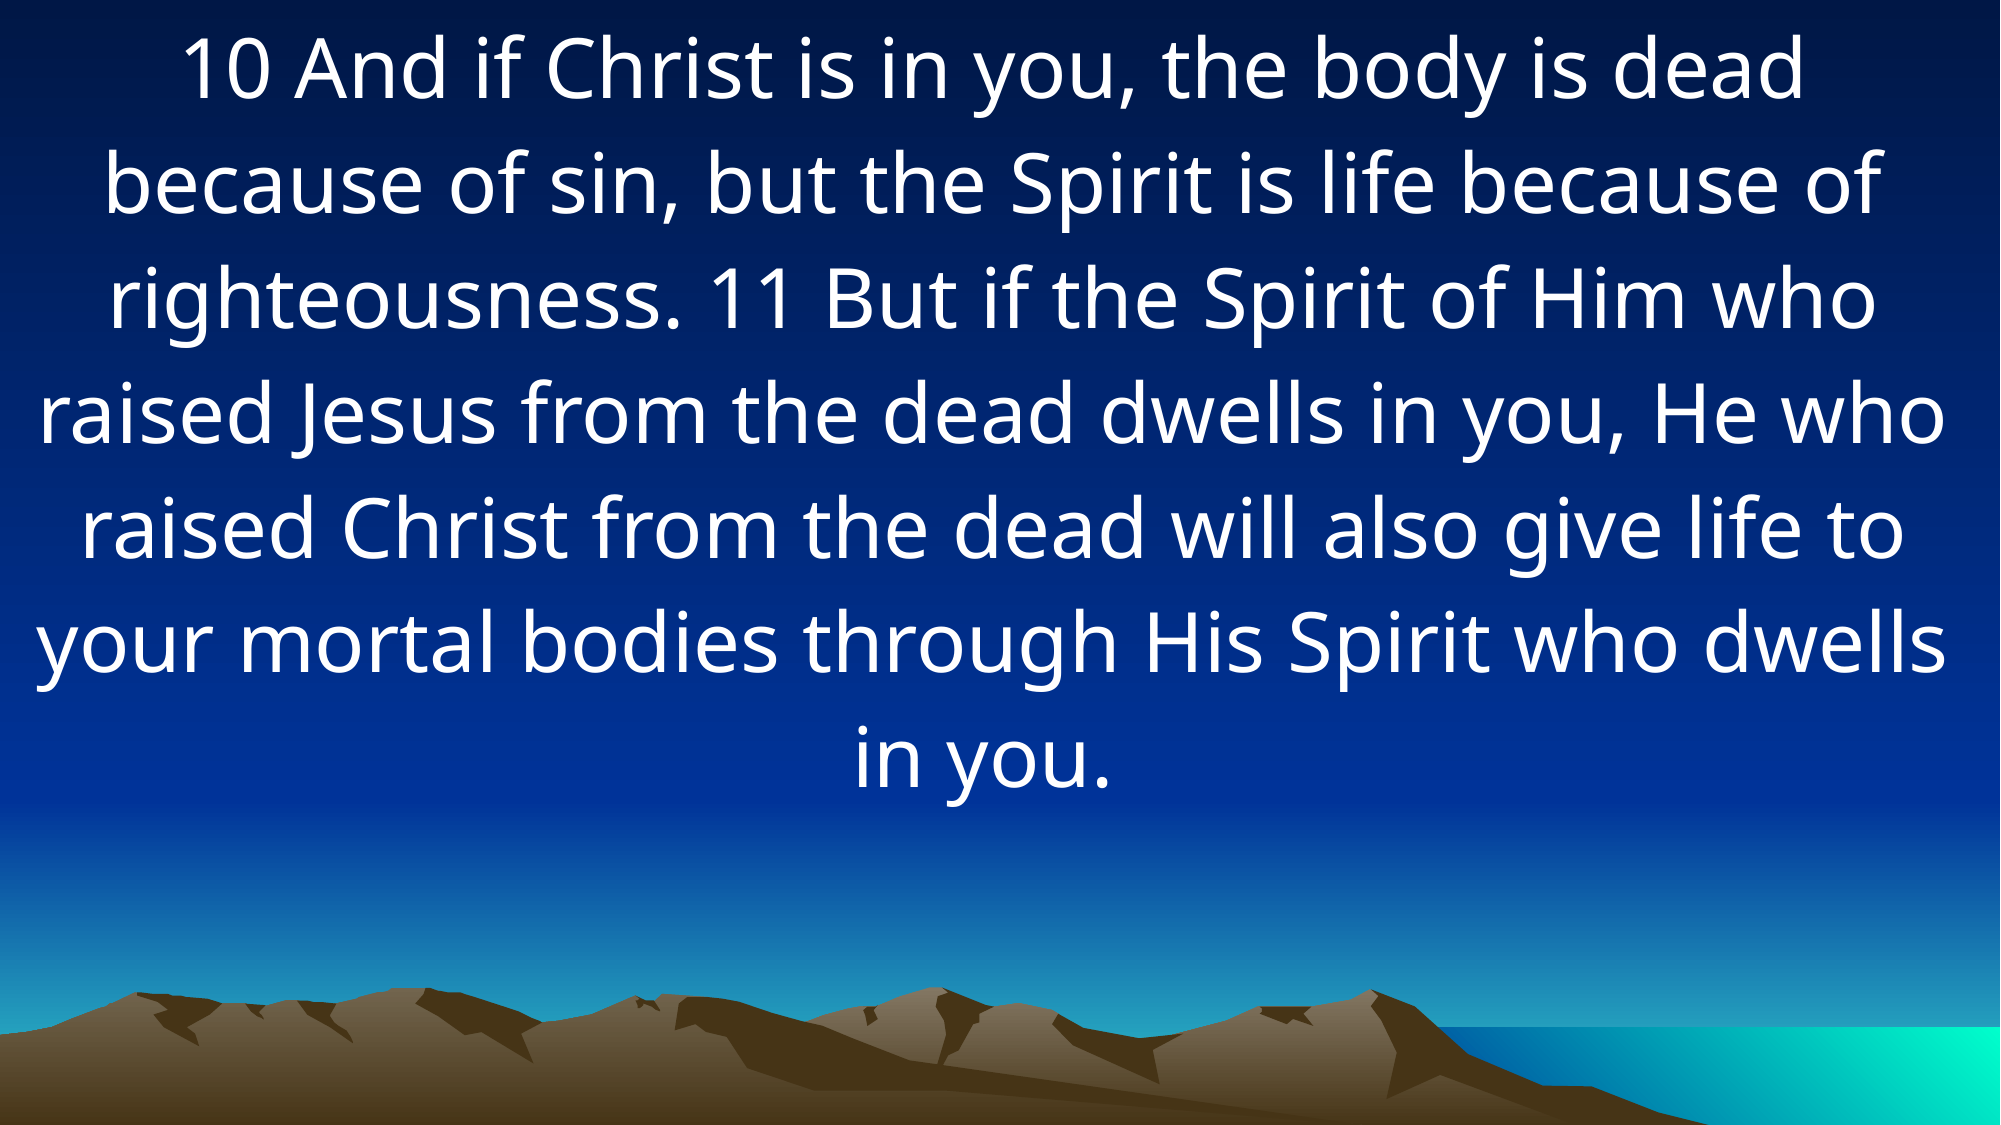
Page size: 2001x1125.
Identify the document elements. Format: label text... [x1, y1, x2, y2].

text_box 10 And if Christ is in you, the body is dead because of sin, but the Spirit is life because of righteousness. 11 But if the Spirit of Him who raised Jesus from the dead dwells in you, He who raised Christ from the dead will also give life to your mortal bodies through His Spirit who dwells in you. [12, 0, 1975, 825]
